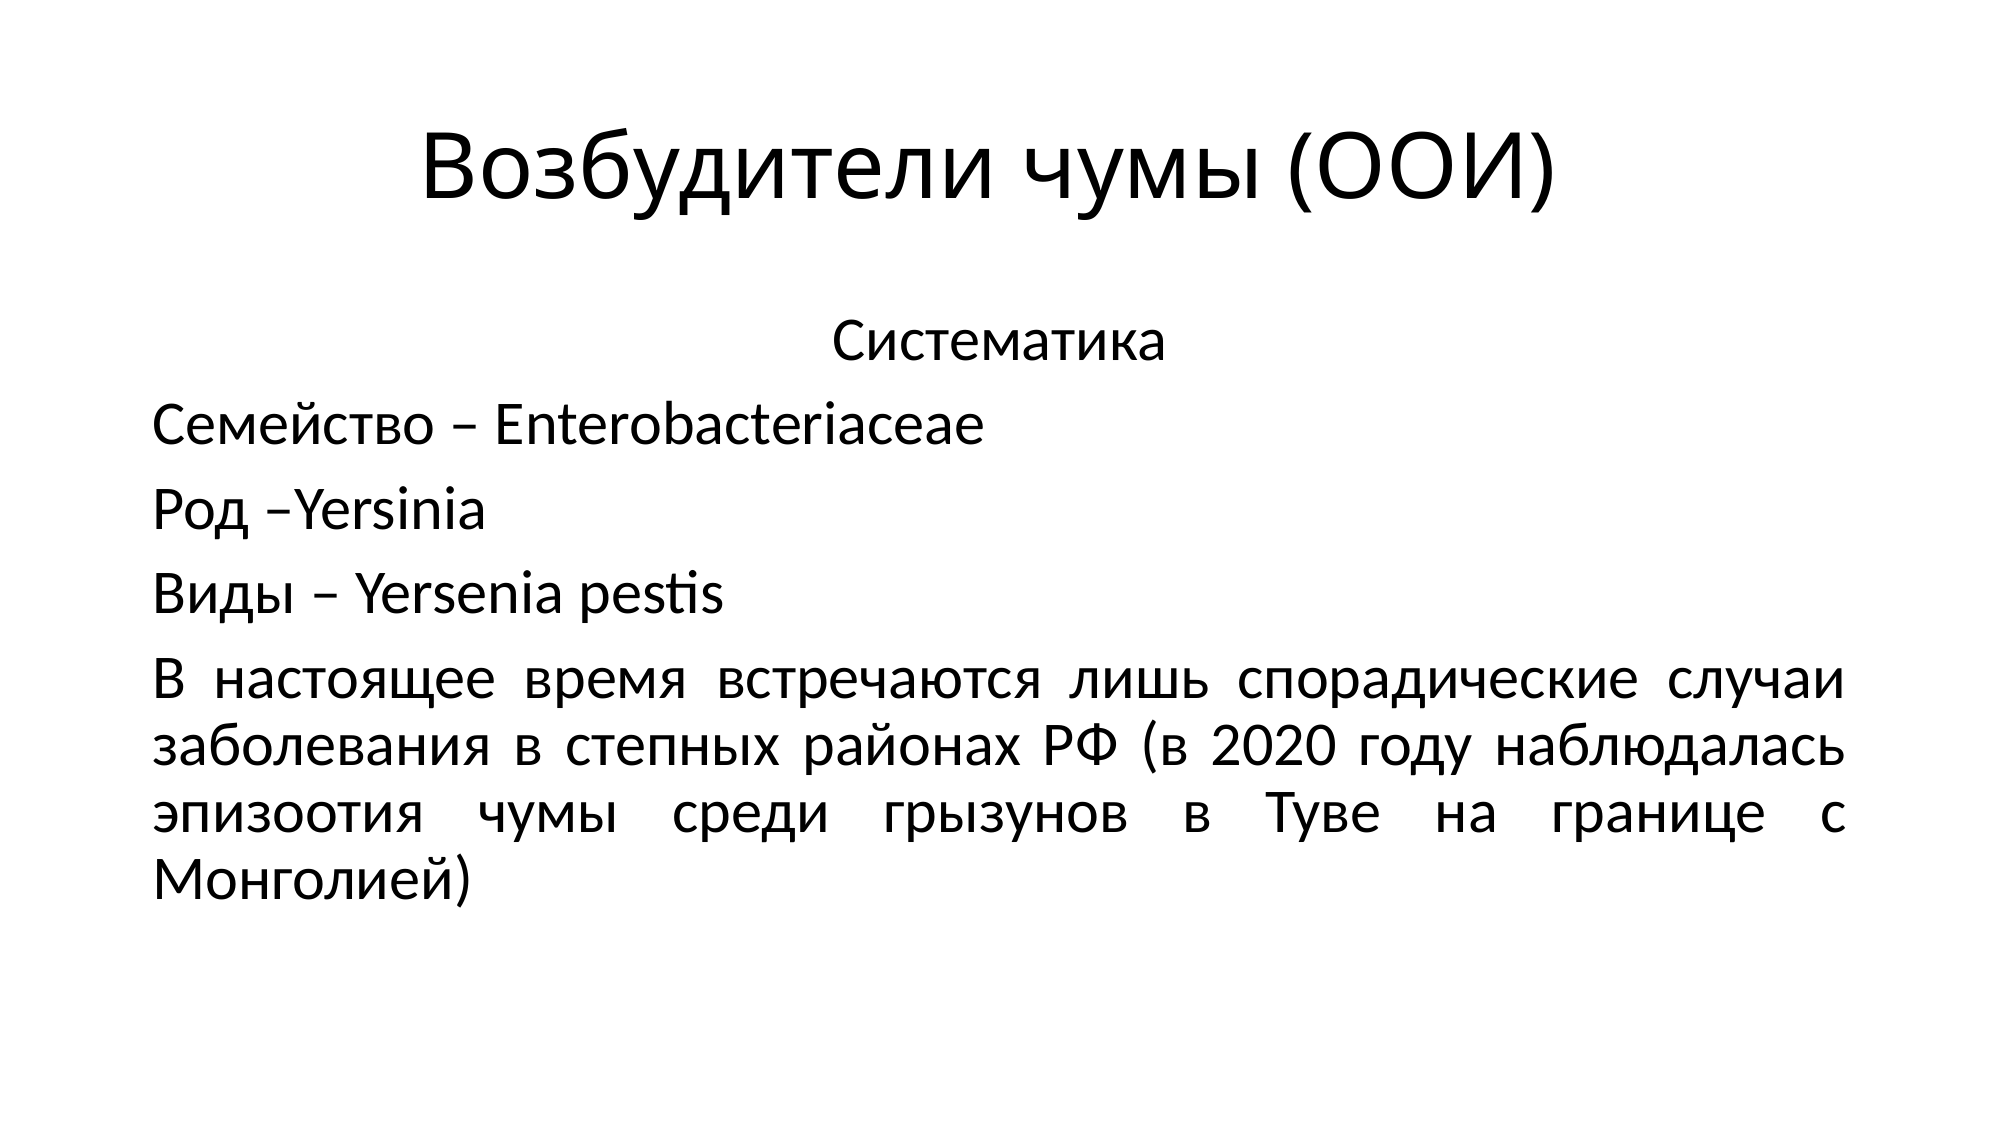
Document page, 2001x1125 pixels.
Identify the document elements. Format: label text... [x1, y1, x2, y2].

title Возбудители чумы (ООИ) [137, 59, 1863, 278]
list Систематика Семейство – Enterobacteriaceae Род –Yersinia Виды – Yersenia pestis В настоящее время встречаются лишь спорадические случаи заболевания в степных районах РФ (в 2020 году наблюдалась эпизоотия чумы среди грызунов в Туве на границе с Монголией) [137, 299, 1863, 1014]
